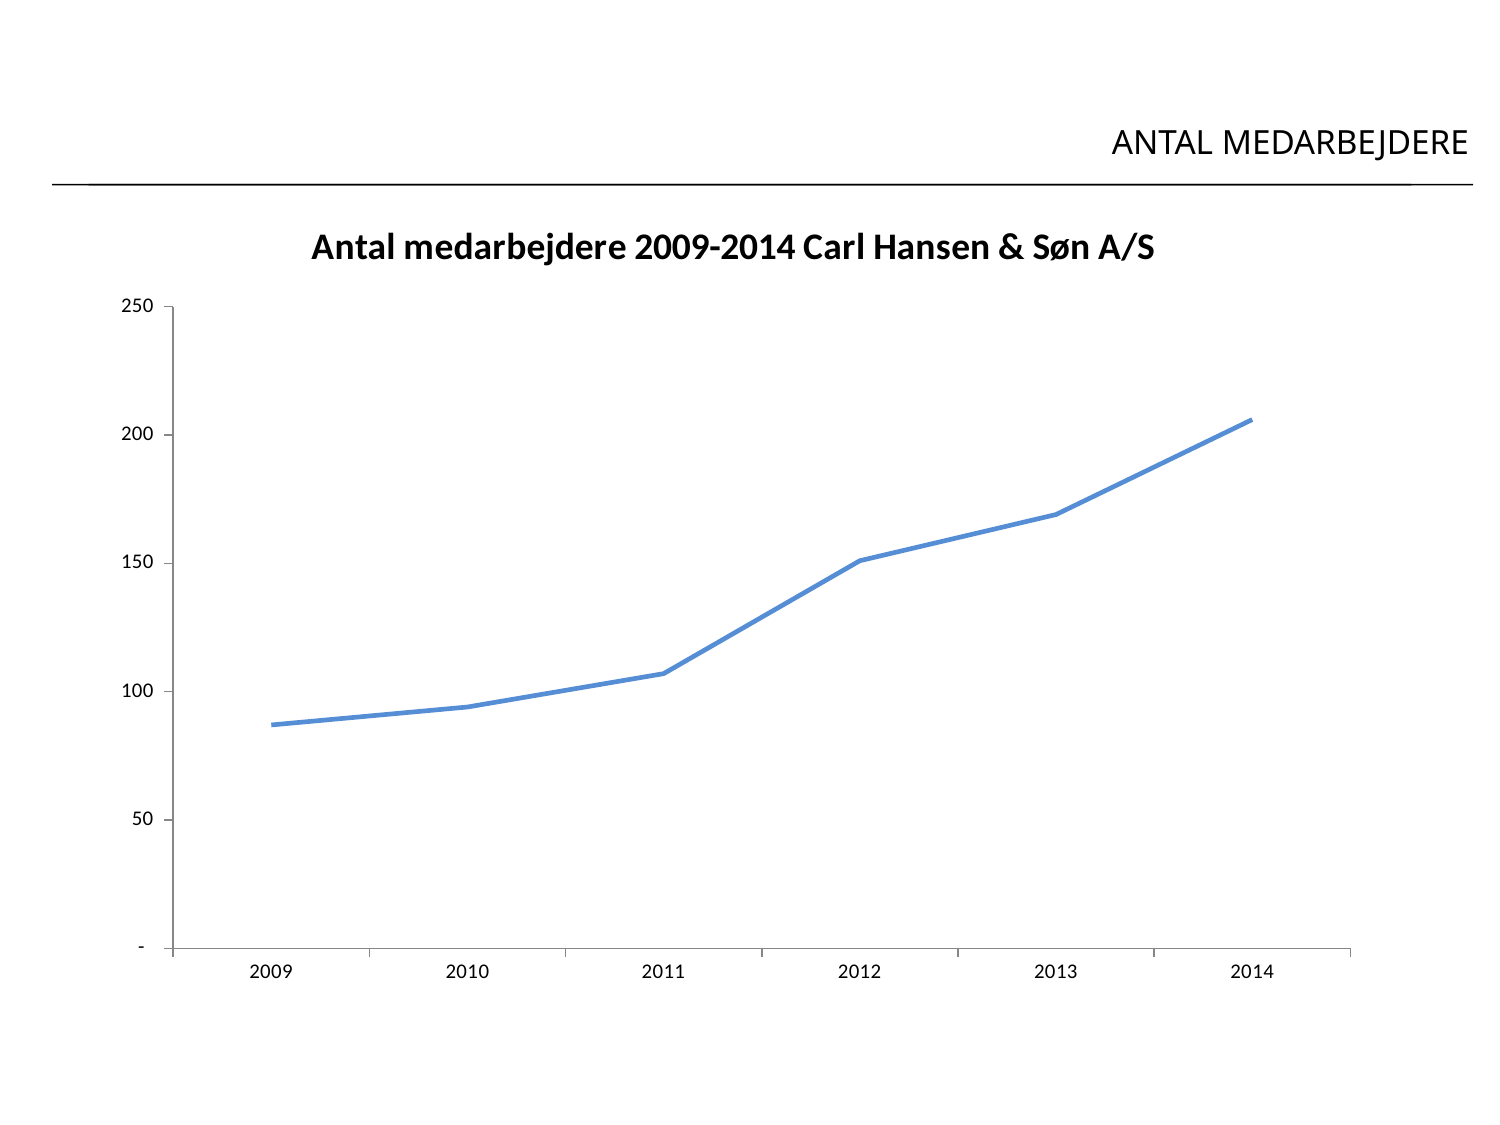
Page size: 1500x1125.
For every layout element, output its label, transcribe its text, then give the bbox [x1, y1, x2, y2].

chart [90, 195, 1377, 1000]
text_box ANTAL MEDARBEJDERE [633, 113, 1484, 169]
